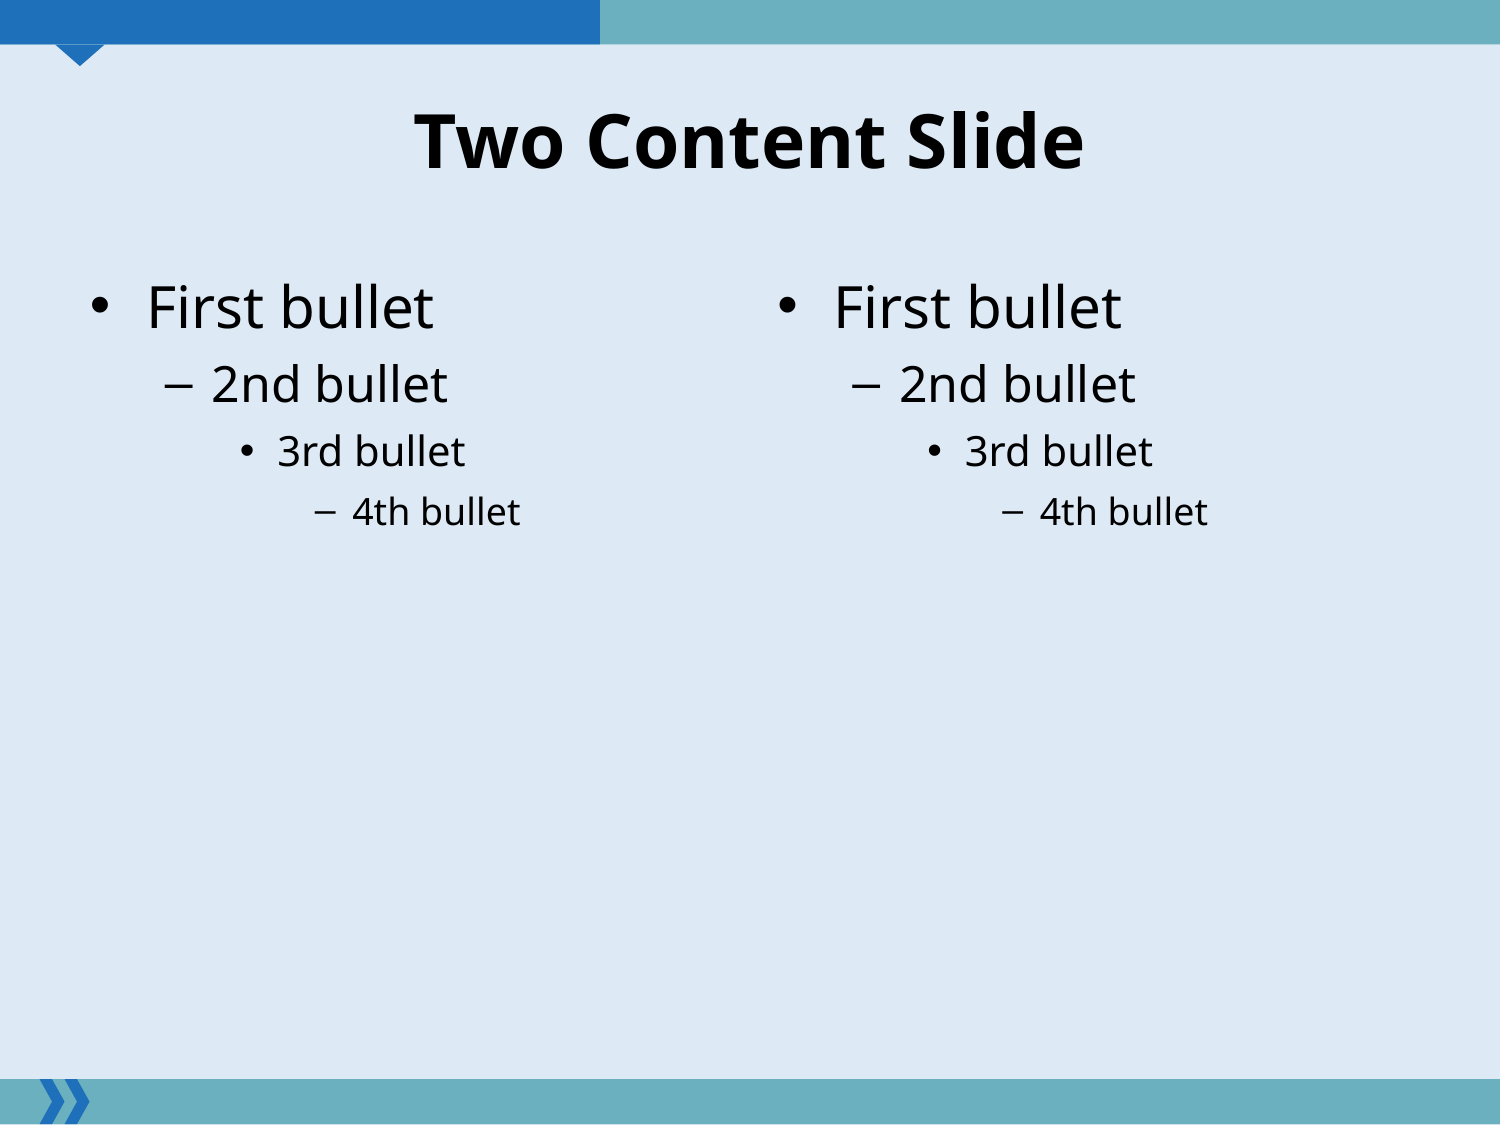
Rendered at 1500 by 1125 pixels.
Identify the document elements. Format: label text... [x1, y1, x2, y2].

list First bullet 2nd bullet 3rd bullet 4th bullet [75, 262, 738, 1005]
list First bullet 2nd bullet 3rd bullet 4th bullet [762, 262, 1425, 1005]
title Two Content Slide [75, 45, 1425, 233]
